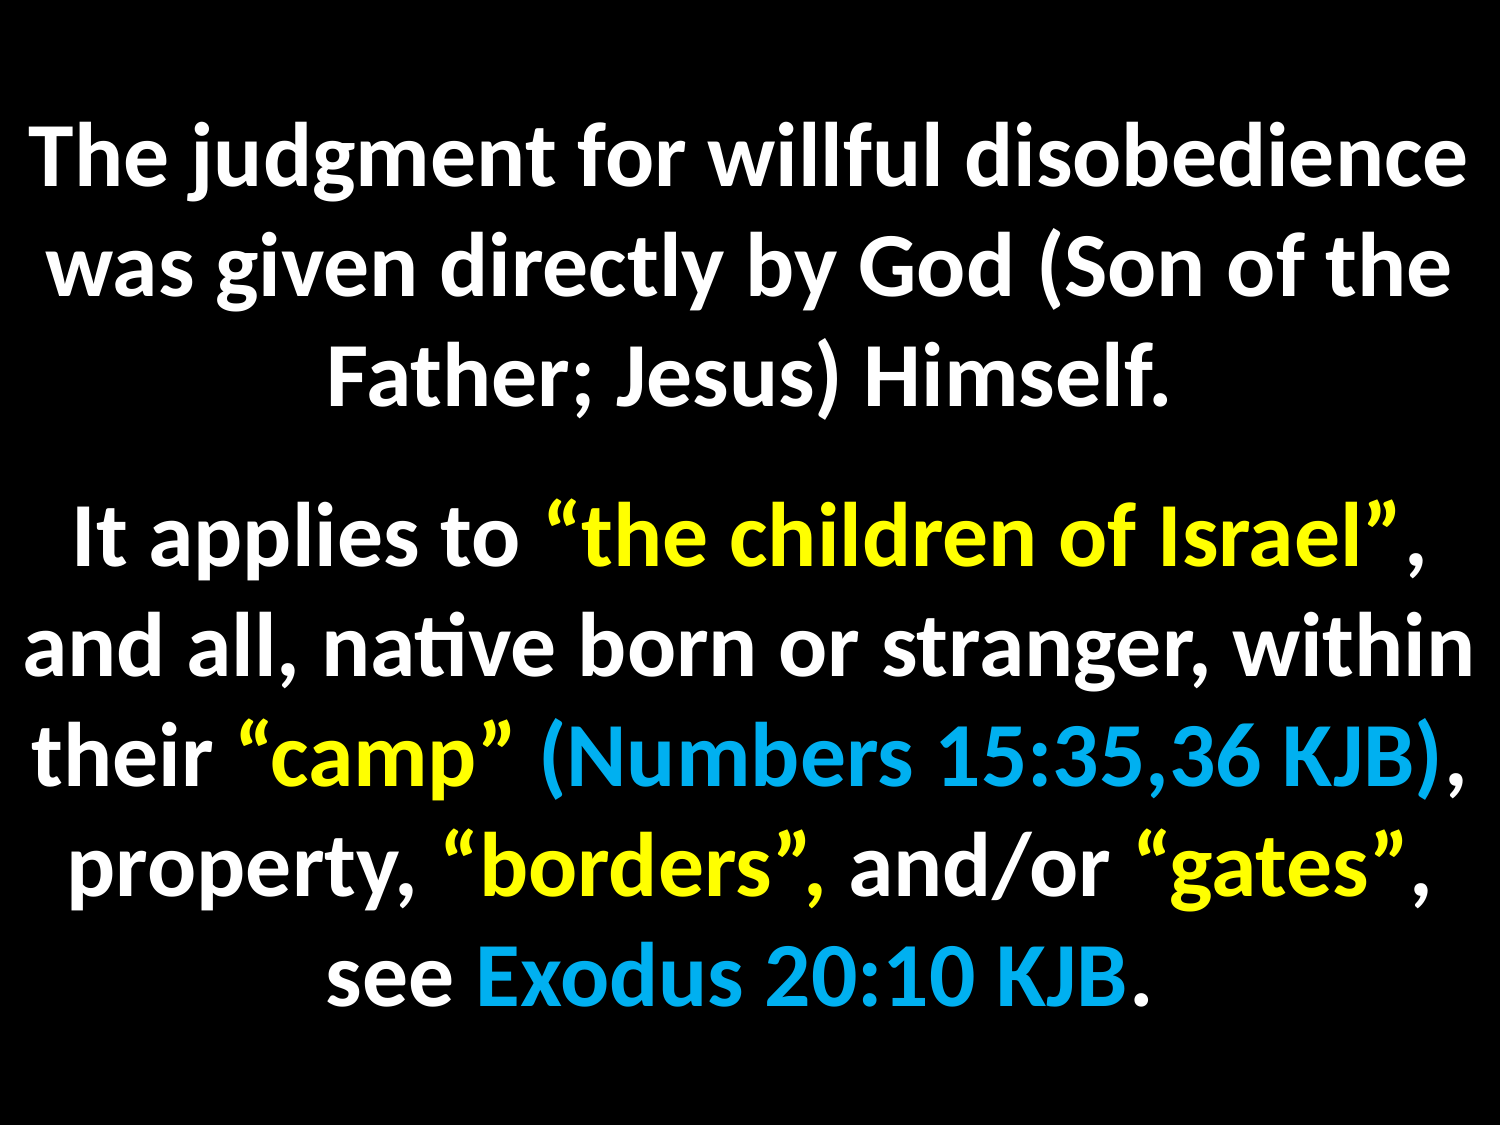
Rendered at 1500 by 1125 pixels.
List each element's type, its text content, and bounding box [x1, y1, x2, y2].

text_box The judgment for willful disobedience was given directly by God (Son of the Father; Jesus) Himself. It applies to “the children of Israel”, and all, native born or stranger, within their “camp” (Numbers 15:35,36 KJB), property, “borders”, and/or “gates”, see Exodus 20:10 KJB. [0, 87, 1500, 1032]
